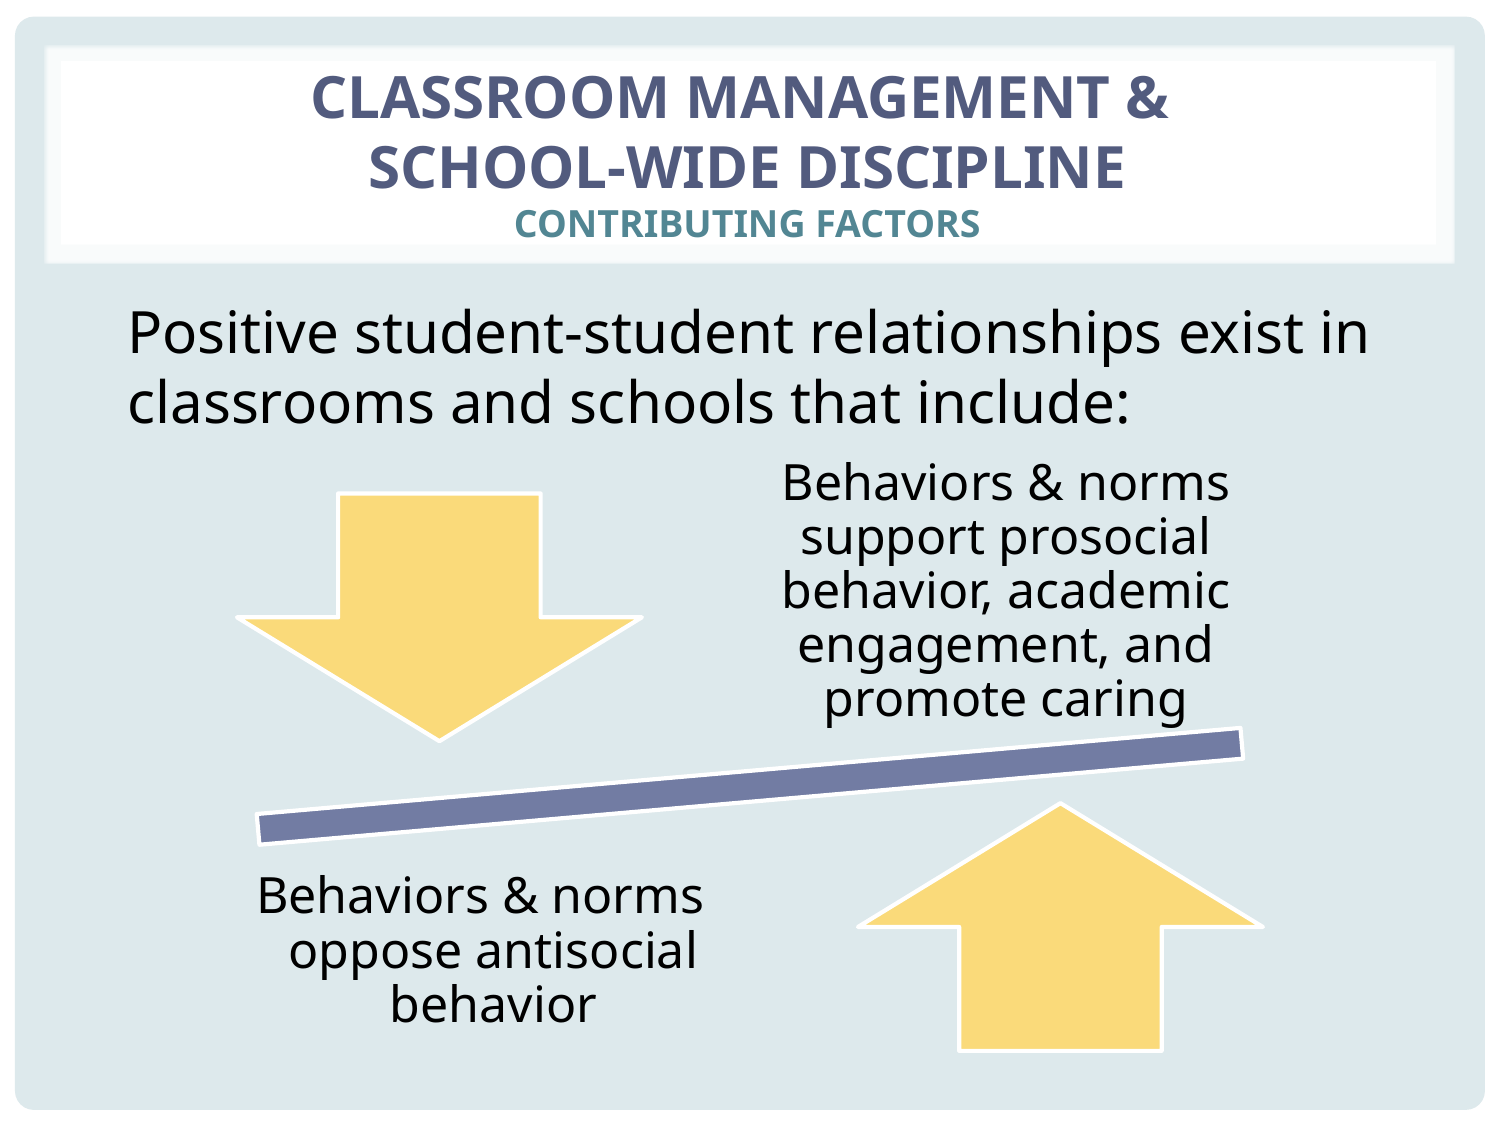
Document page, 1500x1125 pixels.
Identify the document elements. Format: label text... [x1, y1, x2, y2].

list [74, 462, 1426, 1083]
text_box Positive student-student relationships exist in classrooms and schools that include: [112, 287, 1450, 488]
title Classroom management & school-wide discipline Contributing Factors [69, 66, 1425, 238]
